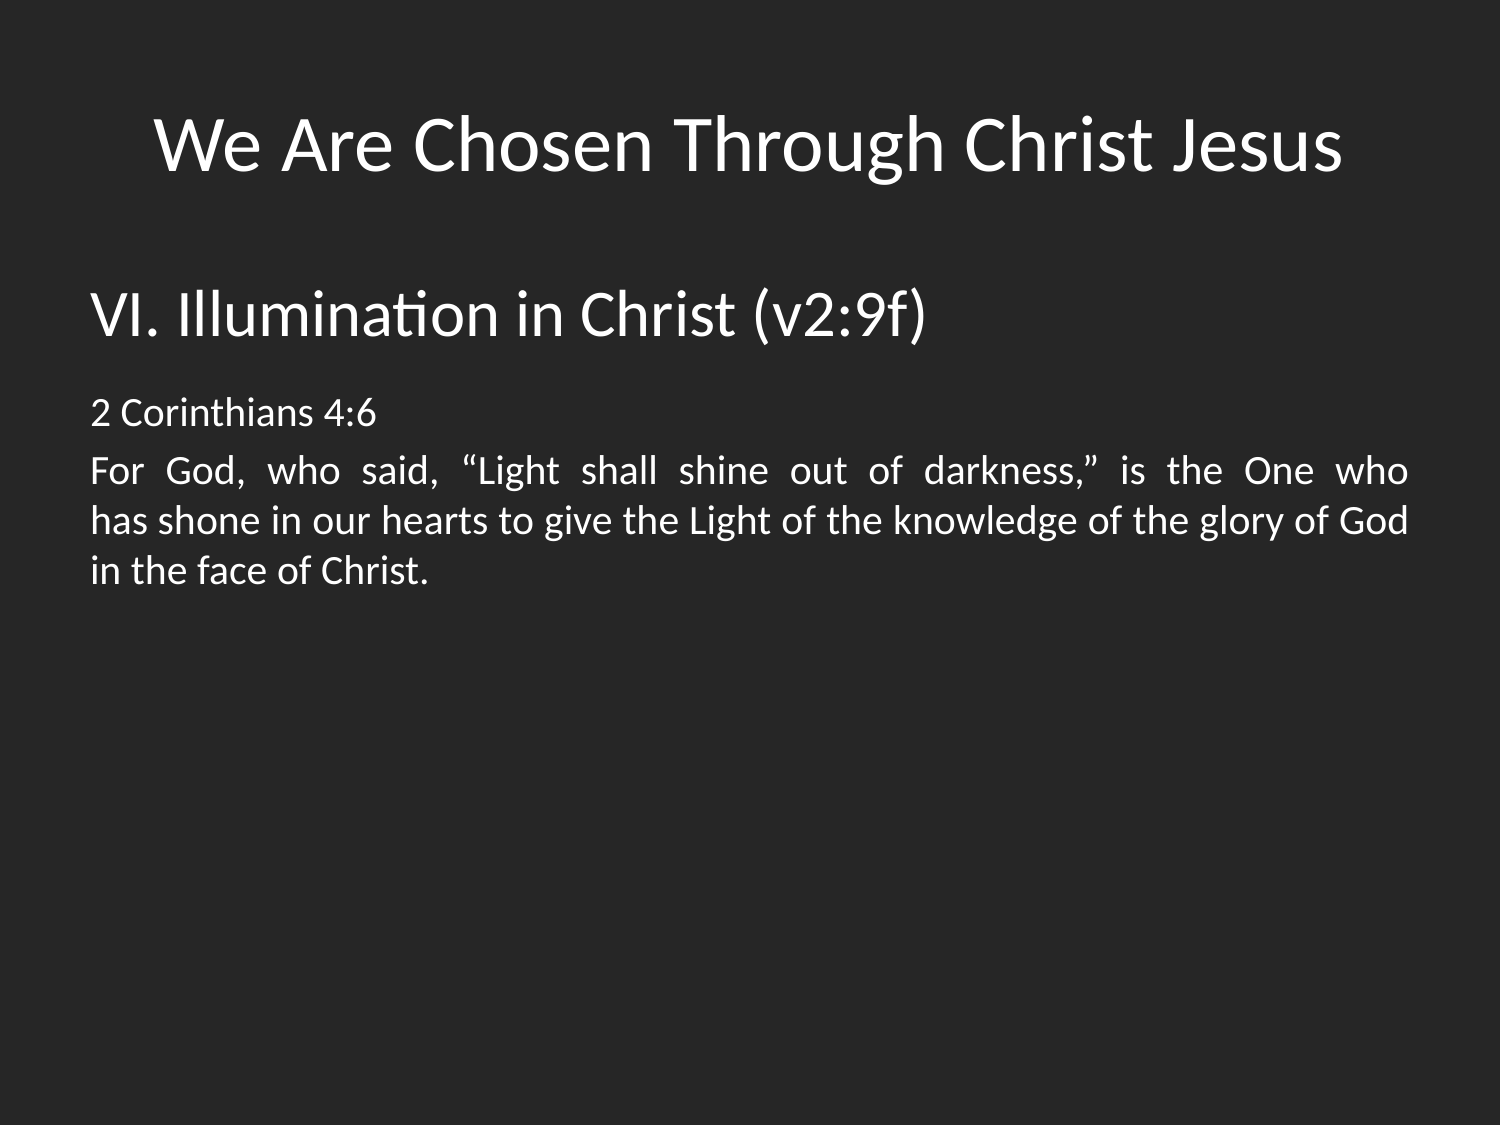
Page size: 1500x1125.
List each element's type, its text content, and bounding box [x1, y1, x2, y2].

title We Are Chosen Through Christ Jesus [75, 45, 1425, 233]
list VI. Illumination in Christ (v2:9f) 2 Corinthians 4:6 For God, who said, “Light shall shine out of darkness,” is the One who has shone in our hearts to give the Light of the knowledge of the glory of God in the face of Christ. [75, 262, 1425, 1005]
